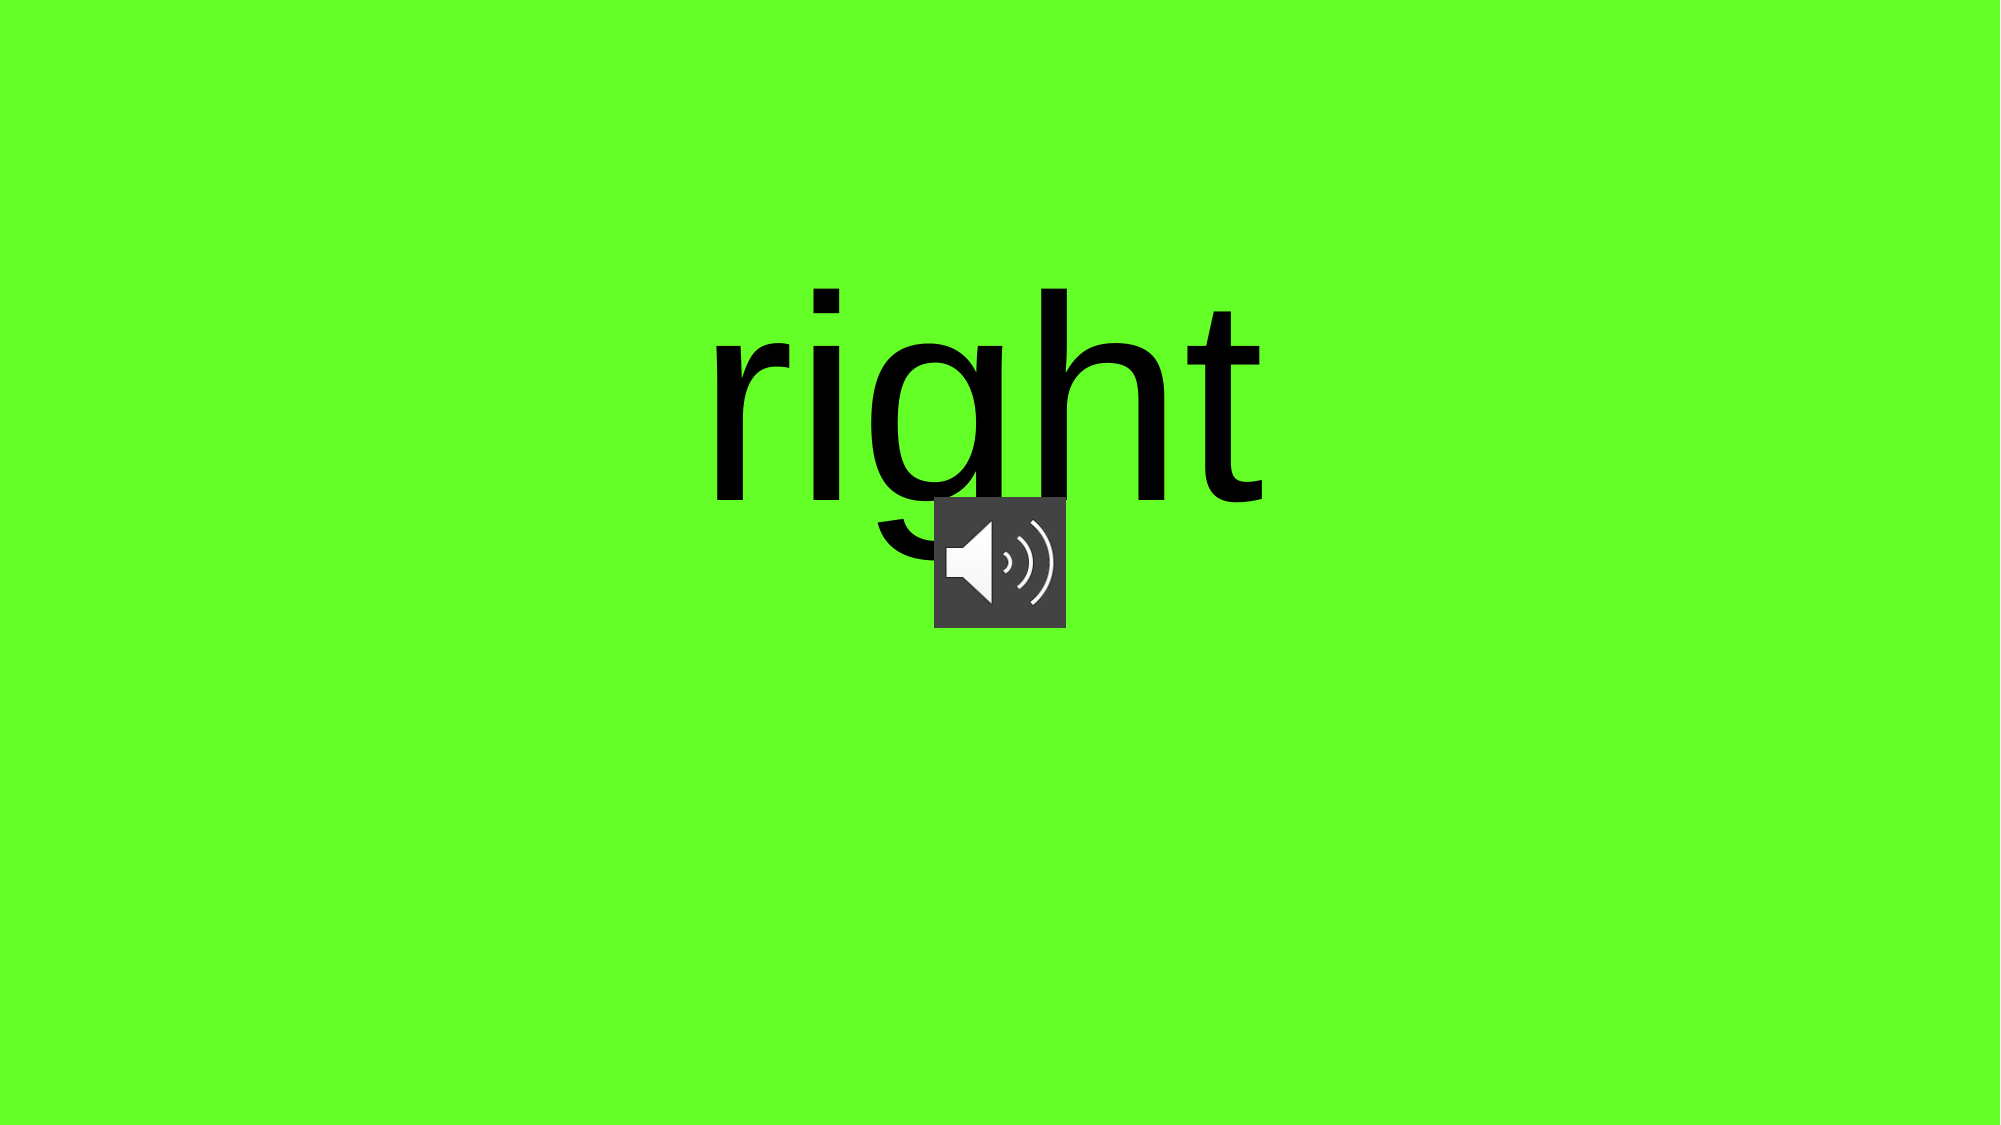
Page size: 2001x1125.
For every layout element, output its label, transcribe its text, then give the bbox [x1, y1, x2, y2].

text_box right [682, 201, 1280, 567]
picture [933, 495, 1067, 630]
